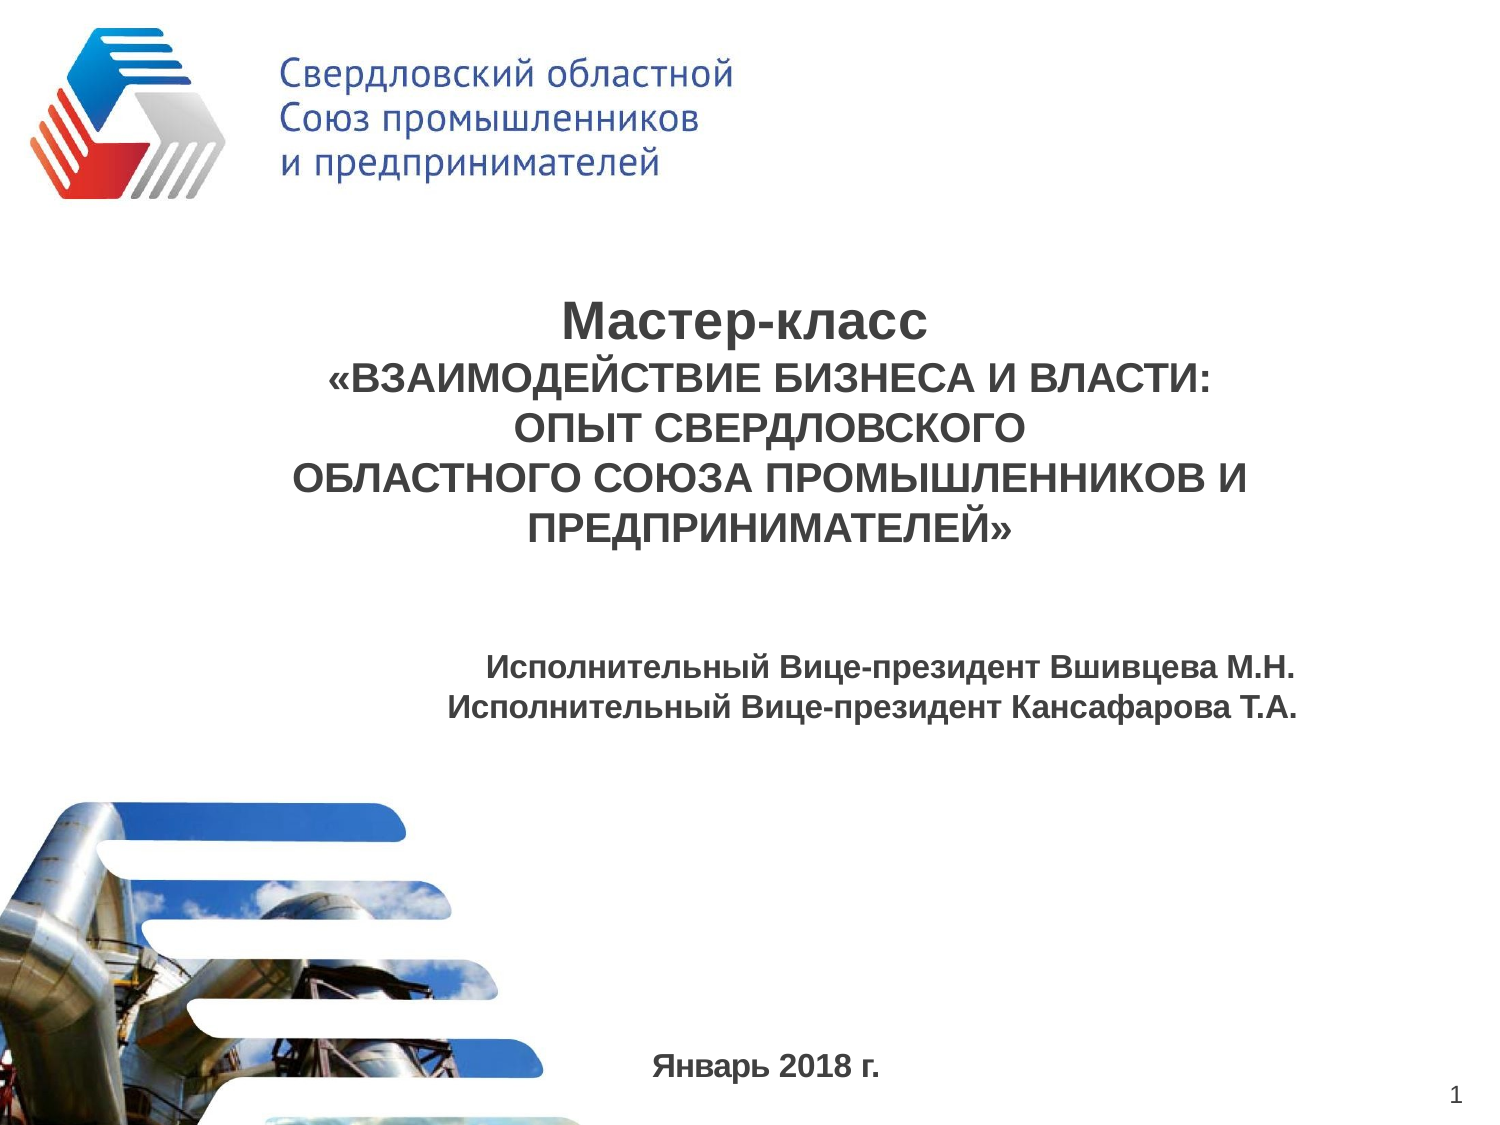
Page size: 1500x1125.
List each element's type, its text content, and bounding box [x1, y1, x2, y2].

text_box «ВЗАИМОДЕЙСТВИЕ БИЗНЕСА И ВЛАСТИ: ОПЫТ СВЕРДЛОВСКОГО ОБЛАСТНОГО СОЮЗА ПРОМЫШЛЕННИКОВ И ПРЕДПРИНИМАТЕЛЕЙ» Исполнительный Вице-президент Вшивцева М.Н. Исполнительный Вице-президент Кансафарова Т.А. [202, 348, 1338, 726]
text_box Январь 2018 г. [649, 1042, 963, 1085]
slide_number 1 [1445, 1078, 1468, 1112]
title Мастер-класс [558, 282, 930, 348]
text_box [0, 224, 645, 1125]
text_box [0, 0, 750, 224]
